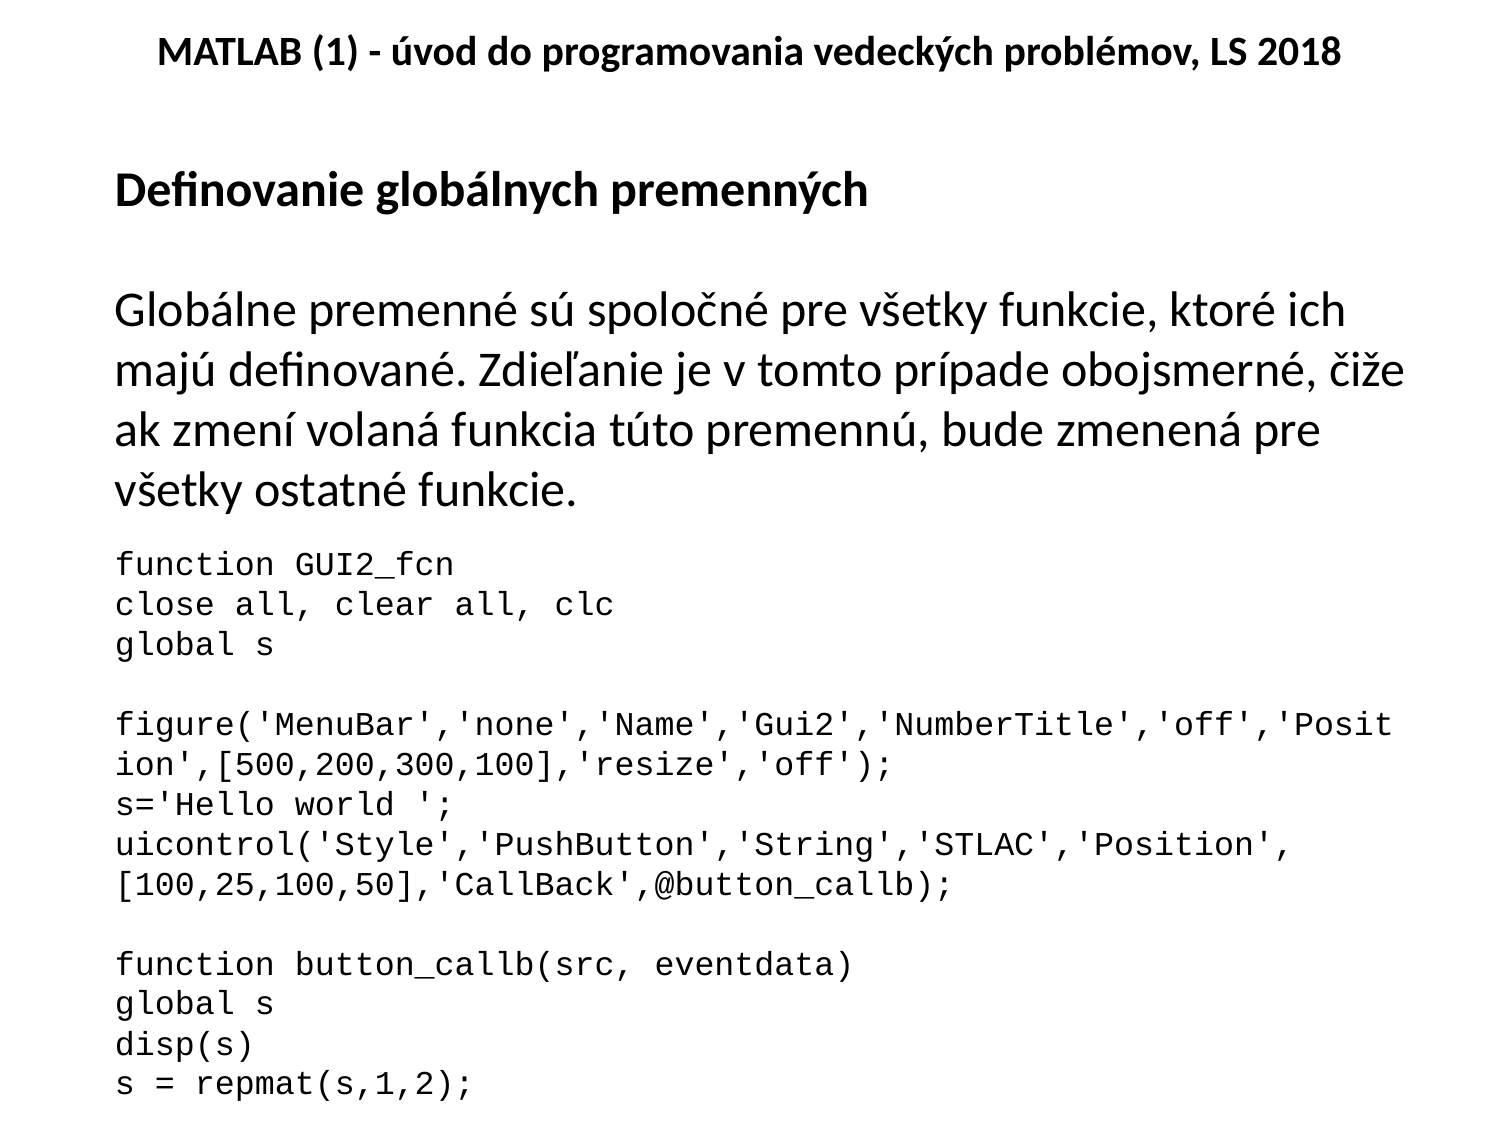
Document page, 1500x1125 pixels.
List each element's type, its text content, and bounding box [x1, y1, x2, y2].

text_box Definovanie globálnych premenných Globálne premenné sú spoločné pre všetky funkcie, ktoré ich majú definované. Zdieľanie je v tomto prípade obojsmerné, čiže ak zmení volaná funkcia túto premennú, bude zmenená pre všetky ostatné funkcie. function GUI2_fcn close all, clear all, clc global s figure('MenuBar','none','Name','Gui2','NumberTitle','off','Position',[500,200,300,100],'resize','off'); s='Hello world '; uicontrol('Style','PushButton','String','STLAC','Position',[100,25,100,50],'CallBack',@button_callb); function button_callb(src, eventdata) global s disp(s) s = repmat(s,1,2); [100, 148, 1424, 1125]
title MATLAB (1) - úvod do programovania vedeckých problémov, LS 2018 [0, 19, 1500, 79]
